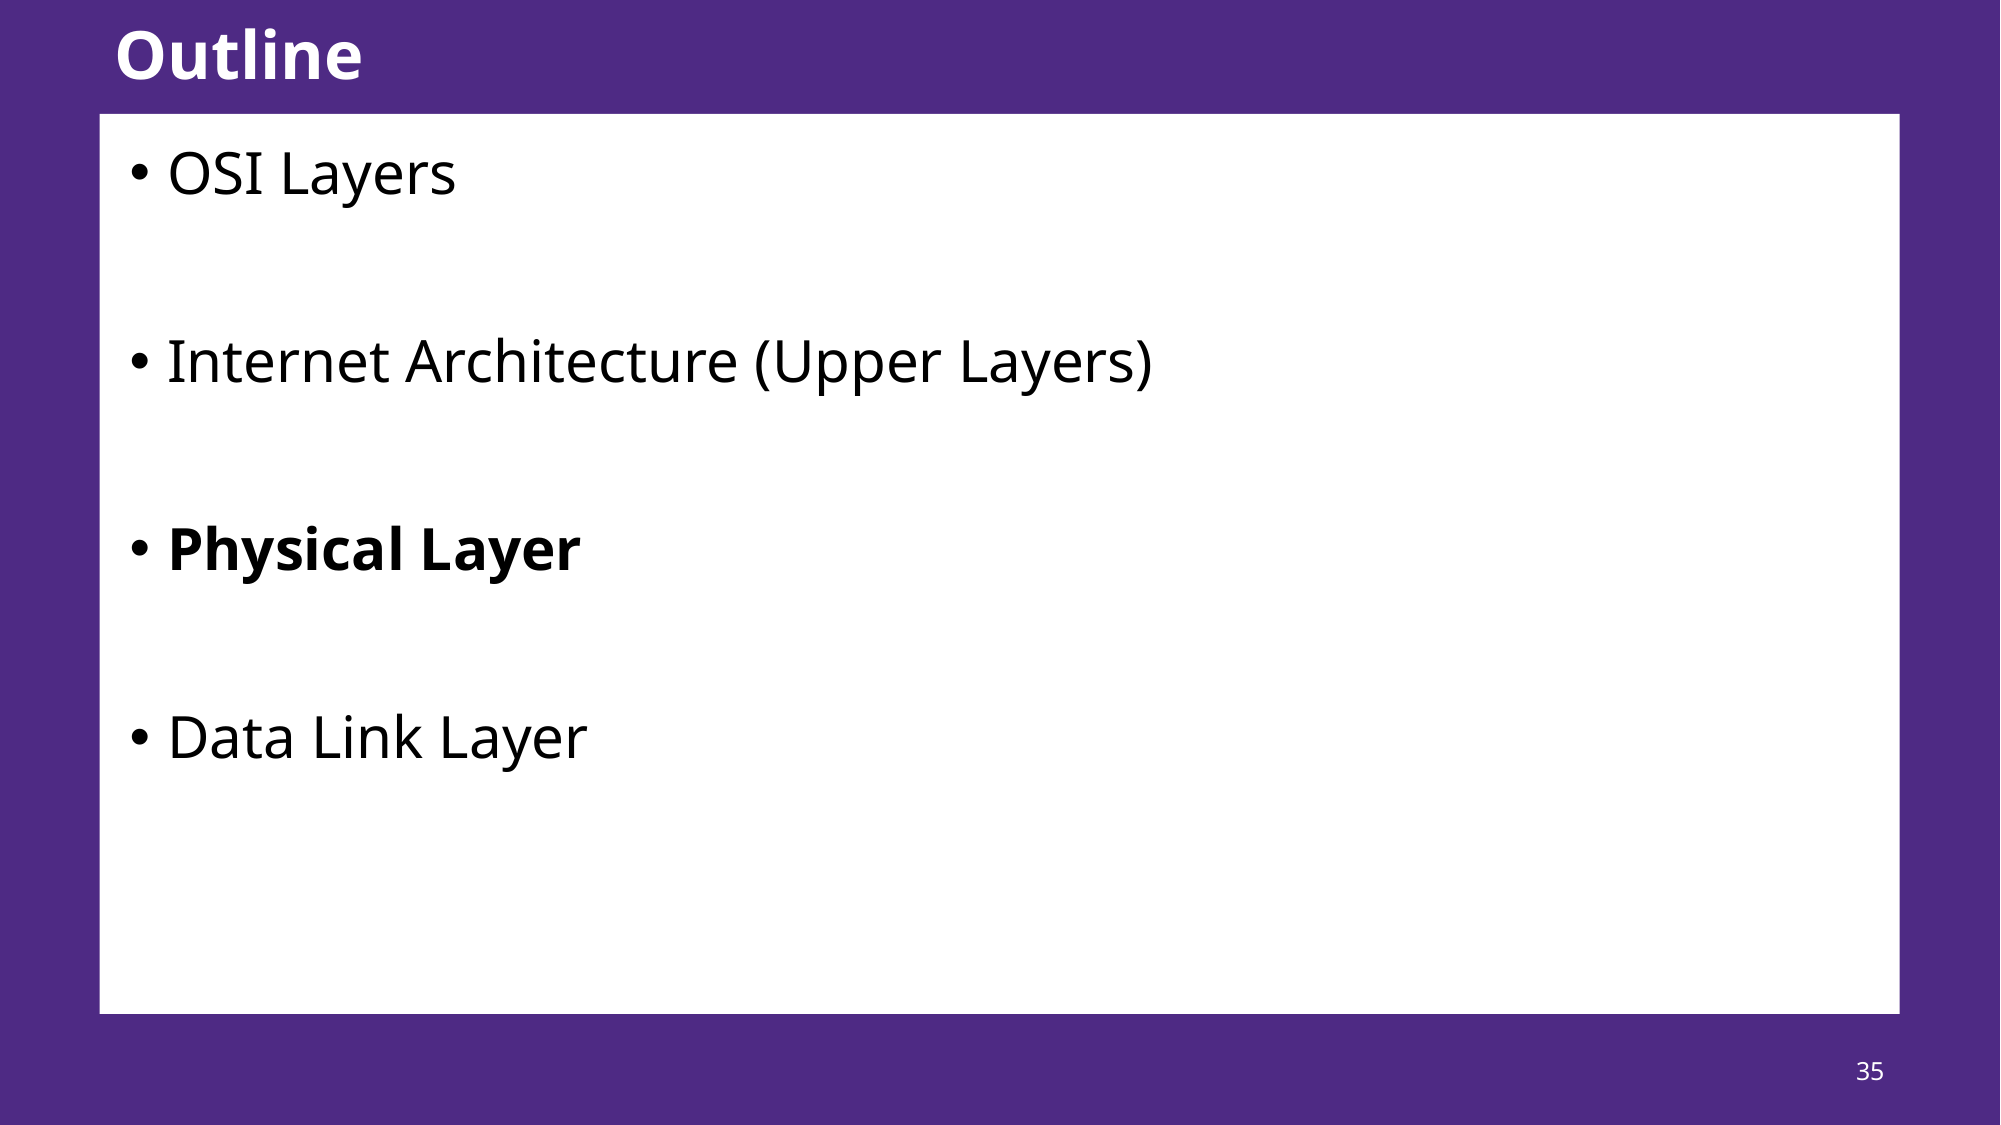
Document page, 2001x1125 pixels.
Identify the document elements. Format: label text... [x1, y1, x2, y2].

title Outline [99, 1, 1900, 114]
slide_number 35 [1749, 1042, 1900, 1103]
list OSI Layers Internet Architecture (Upper Layers) Physical Layer Data Link Layer [99, 114, 1900, 1014]
